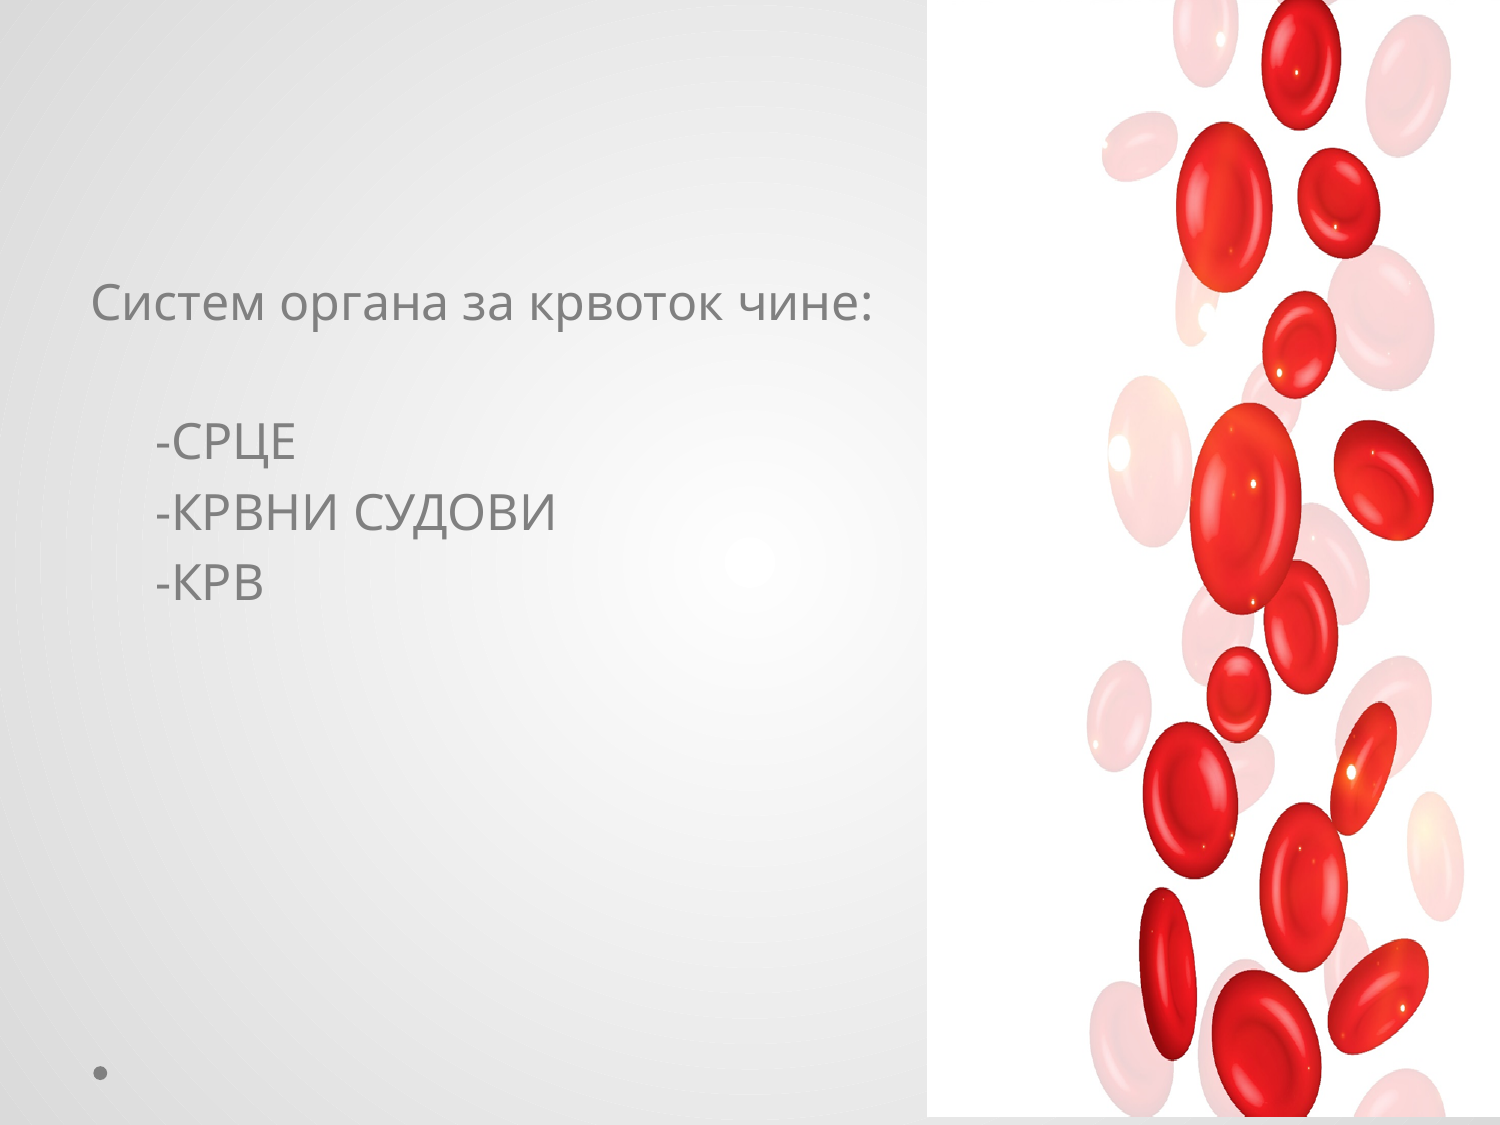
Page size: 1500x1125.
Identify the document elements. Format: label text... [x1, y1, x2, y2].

list Систем органа за крвоток чине: -СРЦЕ -КРВНИ СУДОВИ -КРВ [75, 262, 921, 1005]
picture [926, 0, 1500, 1117]
